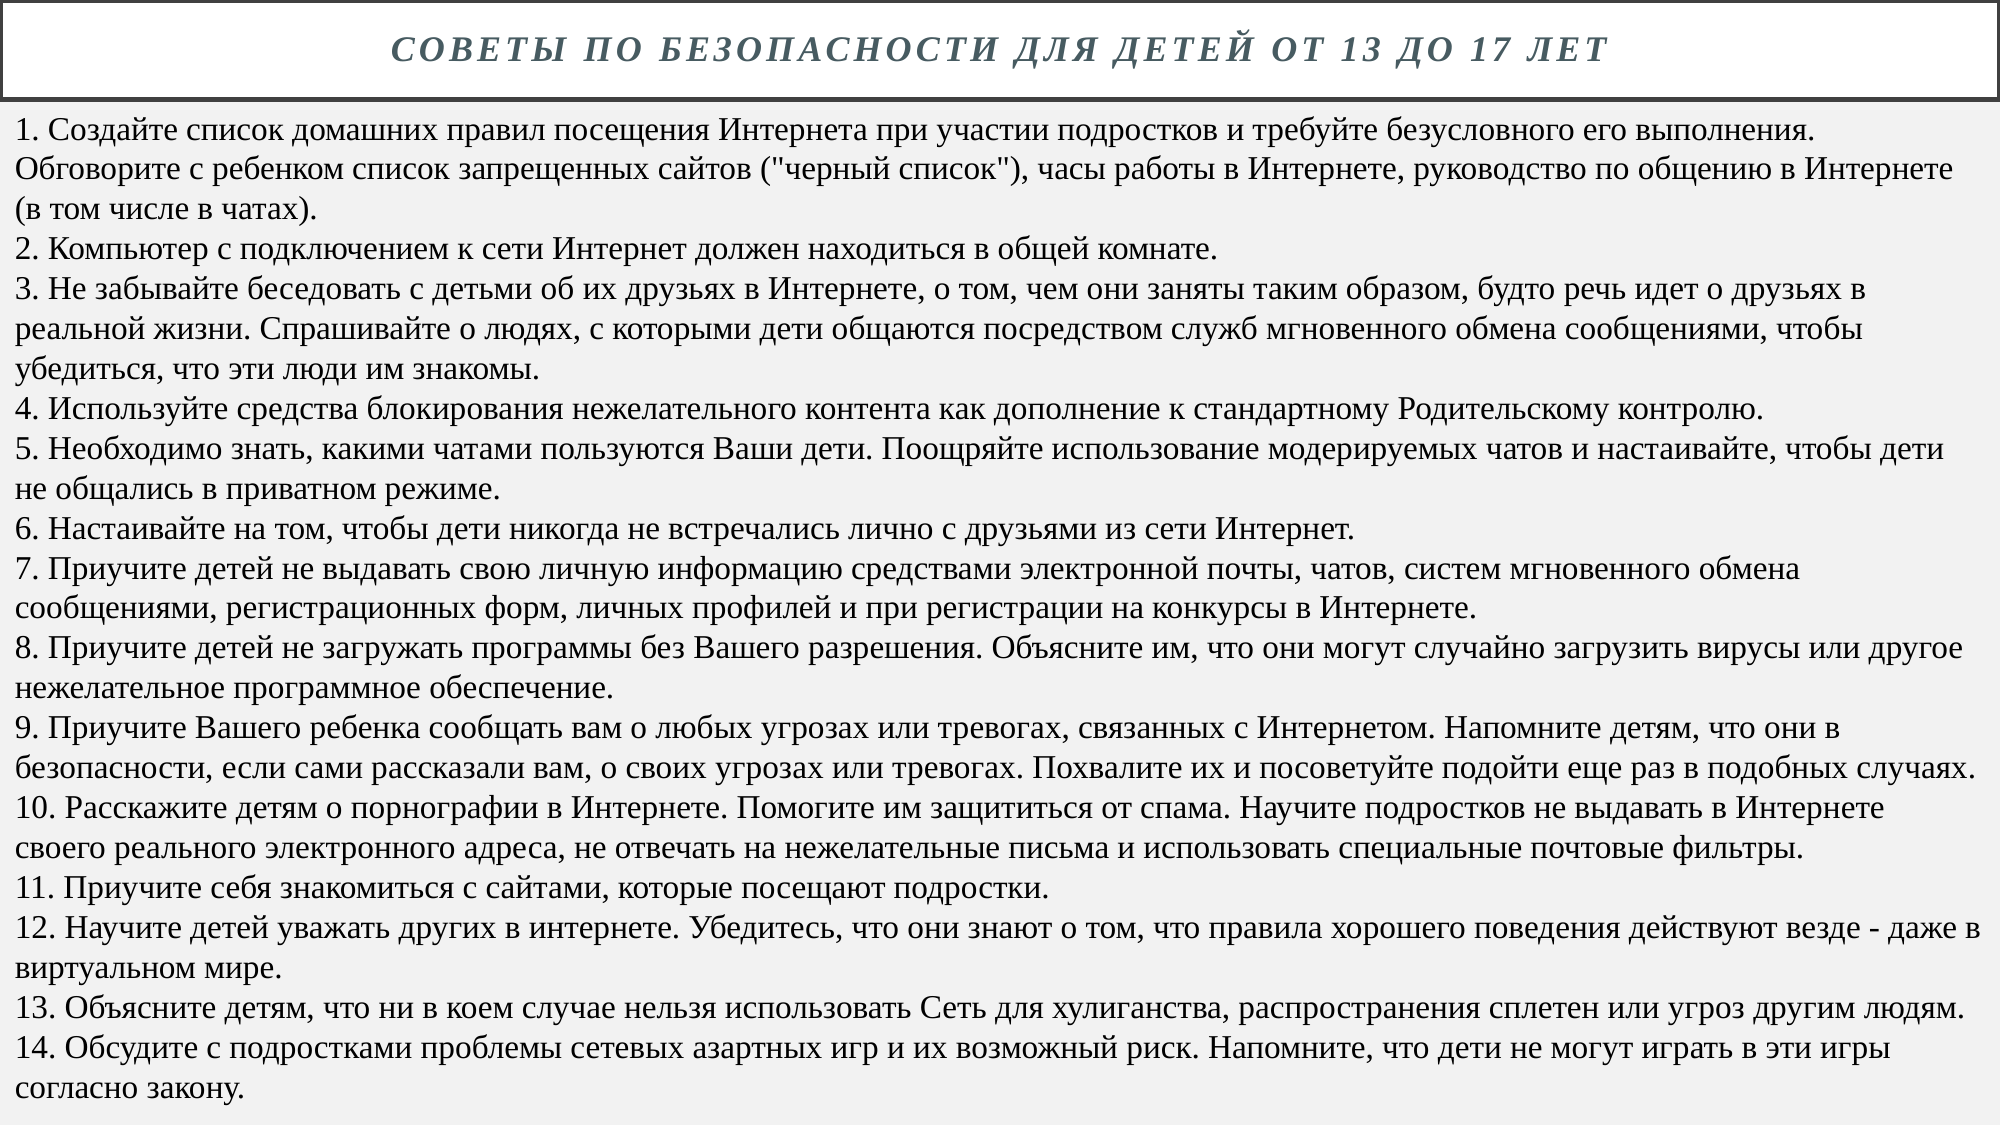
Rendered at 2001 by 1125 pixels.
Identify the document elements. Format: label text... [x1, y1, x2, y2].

text_box 1. Создайте список домашних правил посещения Интернета при участии подростков и требуйте безусловного его выполнения. Обговорите с ребенком список запрещенных сайтов ("черный список"), часы работы в Интернете, руководство по общению в Интернете (в том числе в чатах). 2. Компьютер с подключением к сети Интернет должен находиться в общей комнате. 3. Не забывайте беседовать с детьми об их друзьях в Интернете, о том, чем они заняты таким образом, будто речь идет о друзьях в реальной жизни. Спрашивайте о людях, с которыми дети общаются посредством служб мгновенного обмена сообщениями, чтобы убедиться, что эти люди им знакомы. 4. Используйте средства блокирования нежелательного контента как дополнение к стандартному Родительскому контролю. 5. Необходимо знать, какими чатами пользуются Ваши дети. Поощряйте использование модерируемых чатов и настаивайте, чтобы дети не общались в приватном режиме. 6. Настаивайте на том, чтобы дети никогда не встречались лично с друзьями из сети Интернет. 7. Приучите детей не выдавать свою личную информацию средствами электронной почты, чатов, систем мгновенного обмена сообщениями, регистрационных форм, личных профилей и при регистрации на конкурсы в Интернете. 8. Приучите детей не загружать программы без Вашего разрешения. Объясните им, что они могут случайно загрузить вирусы или другое нежелательное программное обеспечение. 9. Приучите Вашего ребенка сообщать вам о любых угрозах или тревогах, связанных с Интернетом. Напомните детям, что они в безопасности, если сами рассказали вам, о своих угрозах или тревогах. Похвалите их и посоветуйте подойти еще раз в подобных случаях. 10. Расскажите детям о порнографии в Интернете. Помогите им защититься от спама. Научите подростков не выдавать в Интернете своего реального электронного адреса, не отвечать на нежелательные письма и использовать специальные почтовые фильтры. 11. Приучите себя знакомиться с сайтами, которые посещают подростки. 12. Научите детей уважать других в интернете. Убедитесь, что они знают о том, что правила хорошего поведения действуют везде - даже в виртуальном мире. 13. Объясните детям, что ни в коем случае нельзя использовать Сеть для хулиганства, распространения сплетен или угроз другим людям. 14. Обсудите с подростками проблемы сетевых азартных игр и их возможный риск. Напомните, что дети не могут играть в эти игры согласно закону. [0, 99, 2000, 1113]
title Советы по безопасности для детей от 13 до 17 лет [0, 0, 2000, 99]
